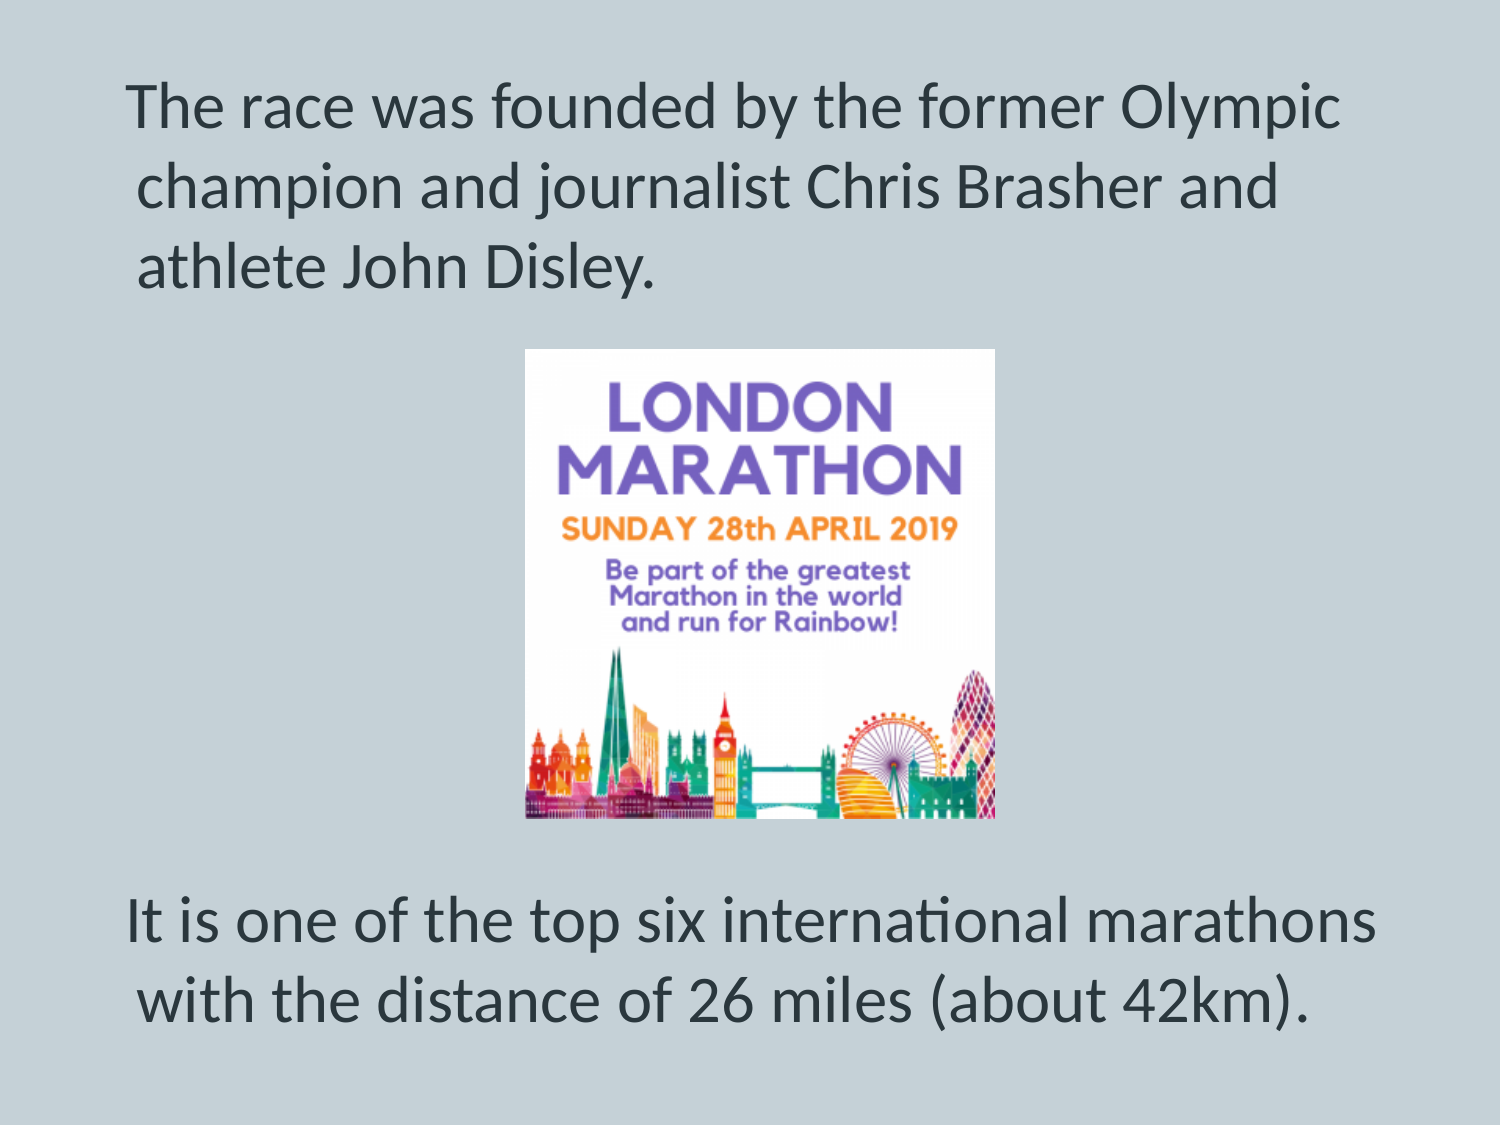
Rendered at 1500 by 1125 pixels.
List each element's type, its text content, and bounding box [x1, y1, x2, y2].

list The race was founded by the former Olympic champion and journalist Chris Brasher and athlete John Disley. It is one of the top six international marathons with the distance of 26 miles (about 42km). [64, 54, 1447, 1071]
picture [525, 349, 995, 819]
